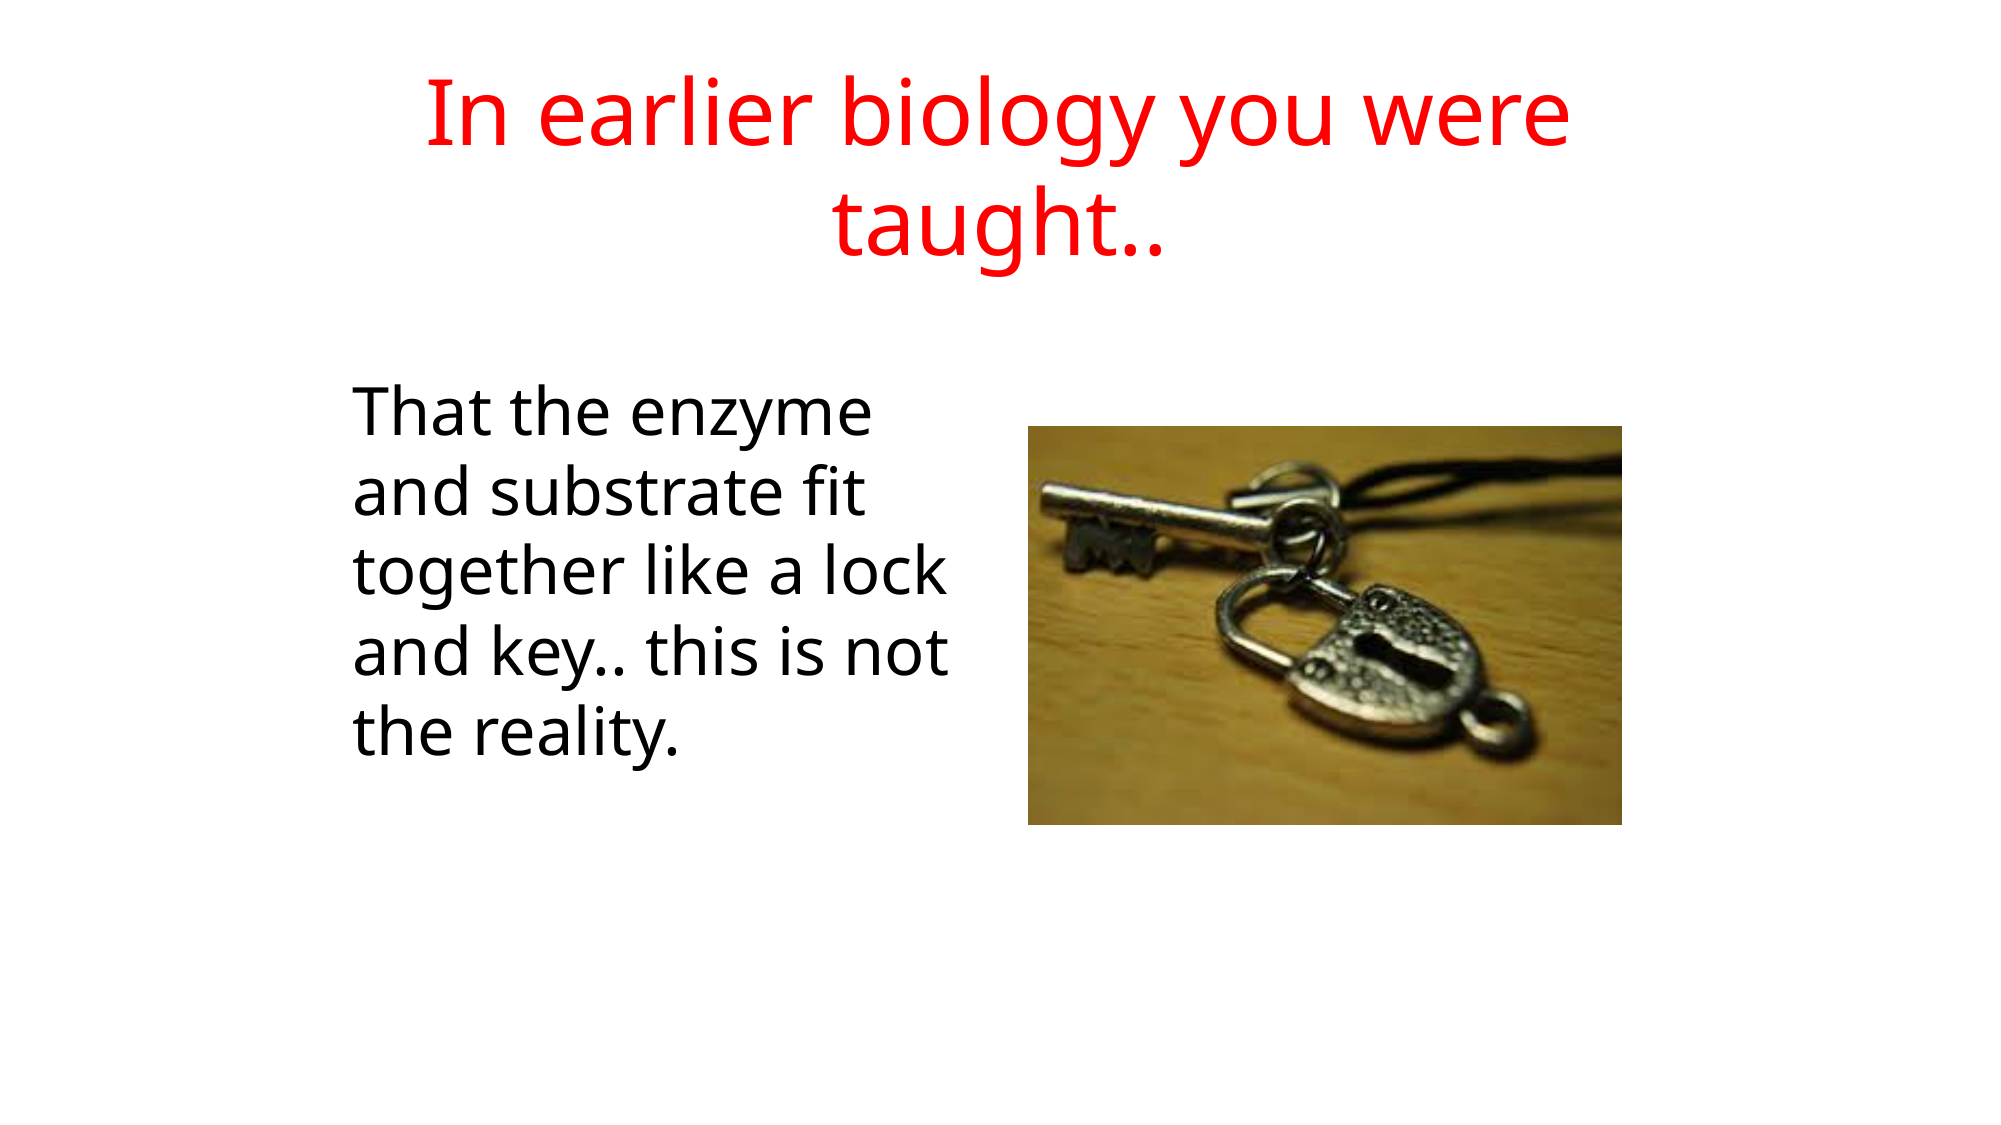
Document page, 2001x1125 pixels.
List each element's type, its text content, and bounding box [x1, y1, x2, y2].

list That the enzyme and substrate fit together like a lock and key.. this is not the reality. [337, 360, 1000, 983]
picture [1028, 426, 1622, 826]
title In earlier biology you were taught.. [324, 70, 1675, 258]
